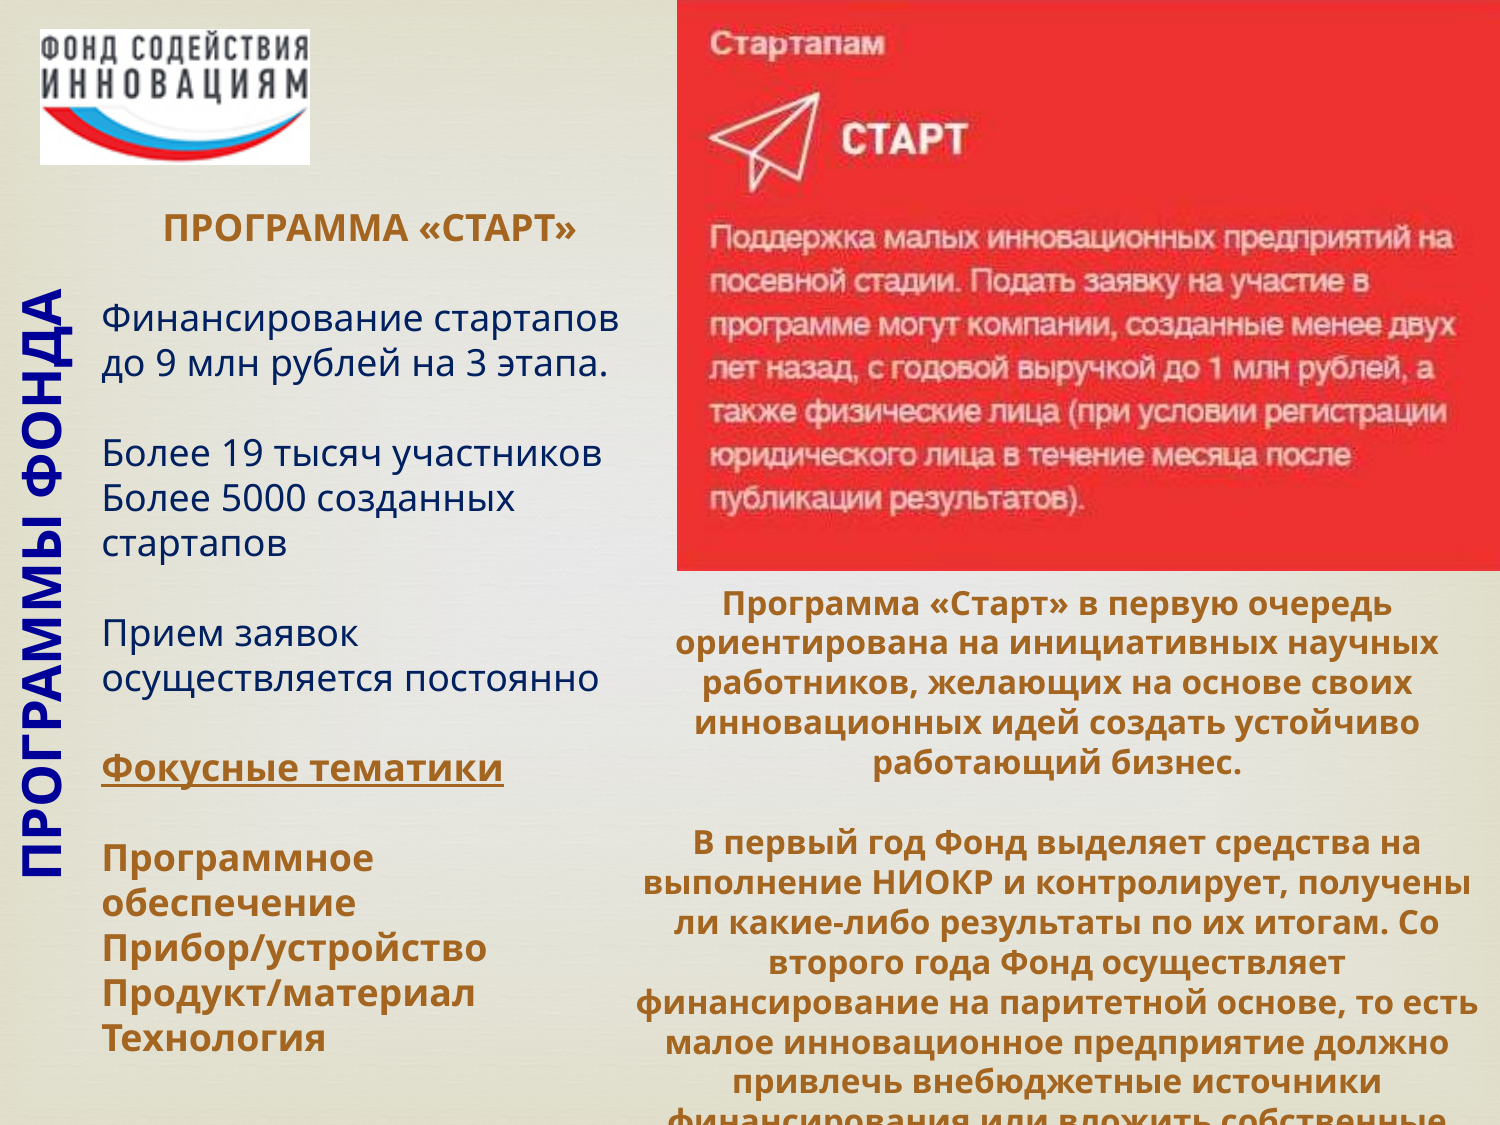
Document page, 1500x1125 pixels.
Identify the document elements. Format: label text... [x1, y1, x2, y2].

picture [39, 29, 310, 165]
text_box ПРОГРАММЫ ФОНДА [0, 171, 80, 1000]
text_box ПРОГРАММА «СТАРТ» Финансирование стартапов до 9 млн рублей на 3 этапа. Более 19 тысяч участников Более 5000 созданных стартапов Прием заявок осуществляется постоянно Фокусные тематики Программное обеспечение Прибор/устройство Продукт/материал Технология [86, 196, 654, 1066]
picture [677, 0, 1500, 571]
text_box Программа «Старт» в первую очередь ориентирована на инициативных научных работников, желающих на основе своих инновационных идей создать устойчиво работающий бизнес. В первый год Фонд выделяет средства на выполнение НИОКР и контролирует, получены ли какие-либо результаты по их итогам. Со второго года Фонд осуществляет финансирование на паритетной основе, то есть малое инновационное предприятие должно привлечь внебюджетные источники финансирования или вложить собственные средства, если начата реализация продукции. [614, 574, 1500, 1125]
